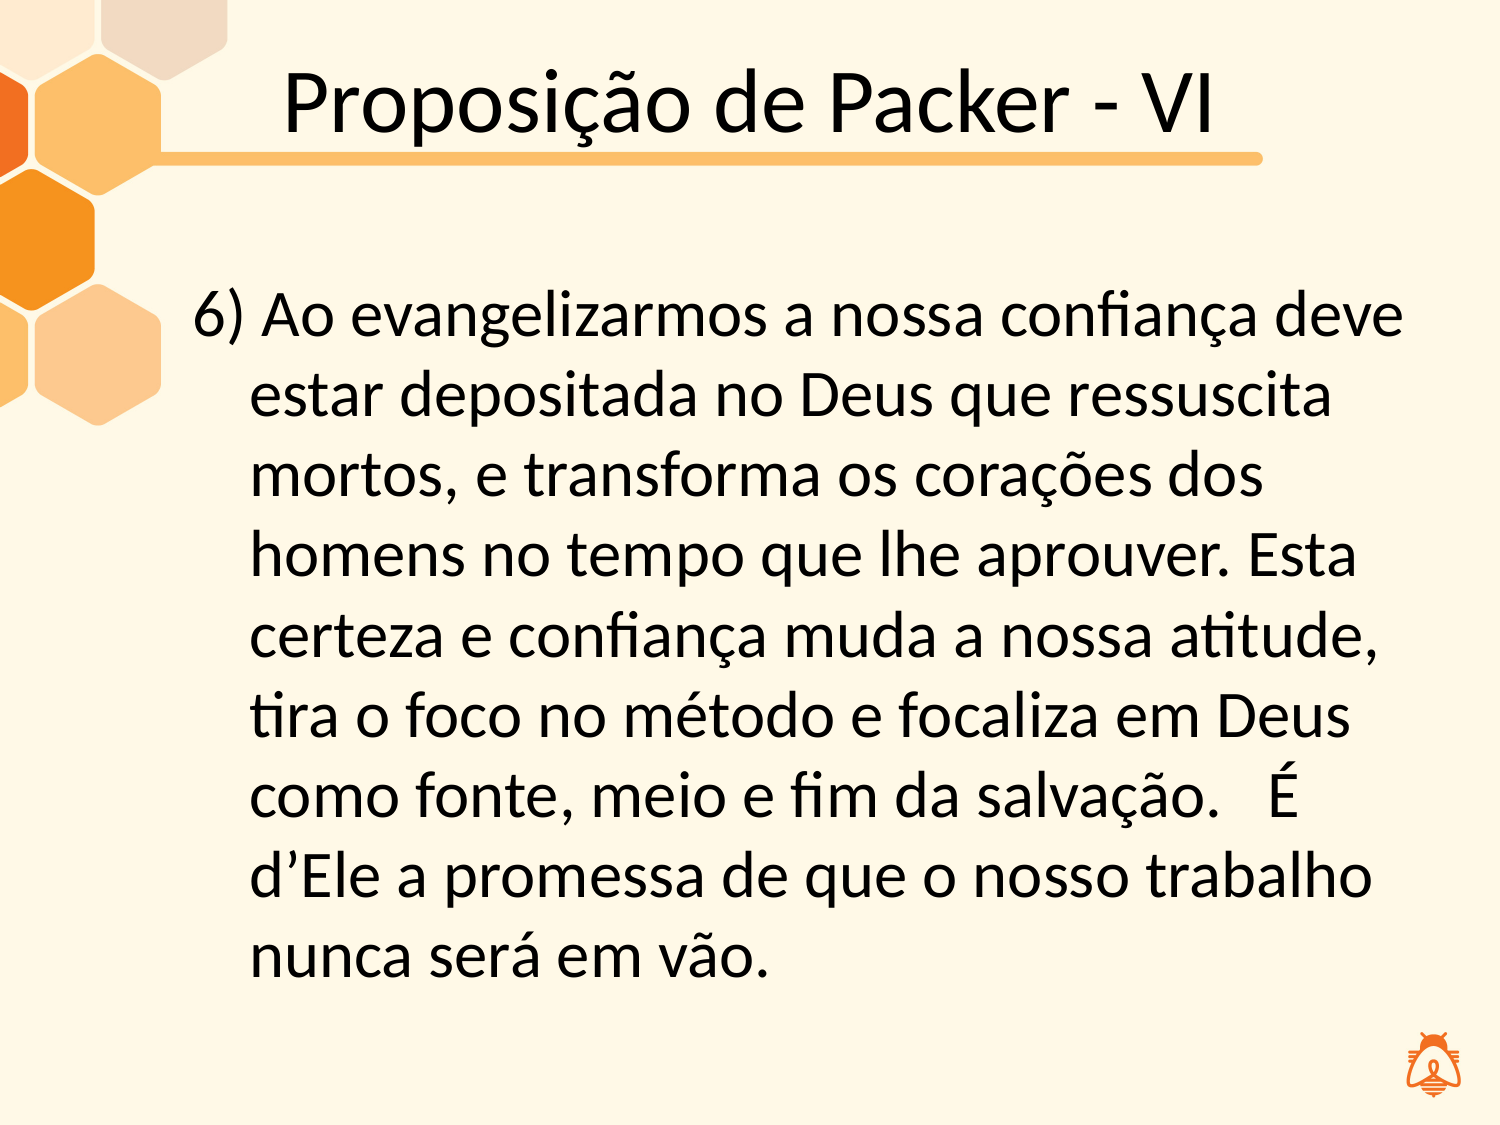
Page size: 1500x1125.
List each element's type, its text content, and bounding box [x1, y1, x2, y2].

title Proposição de Packer - VI [75, 17, 1425, 175]
picture [0, 0, 1500, 1125]
list 6) Ao evangelizarmos a nossa confiança deve estar depositada no Deus que ressuscita mortos, e transforma os corações dos homens no tempo que lhe aprouver. Esta certeza e confiança muda a nossa atitude, tira o foco no método e focaliza em Deus como fonte, meio e fim da salvação. É d’Ele a promessa de que o nosso trabalho nunca será em vão. [177, 262, 1425, 1005]
